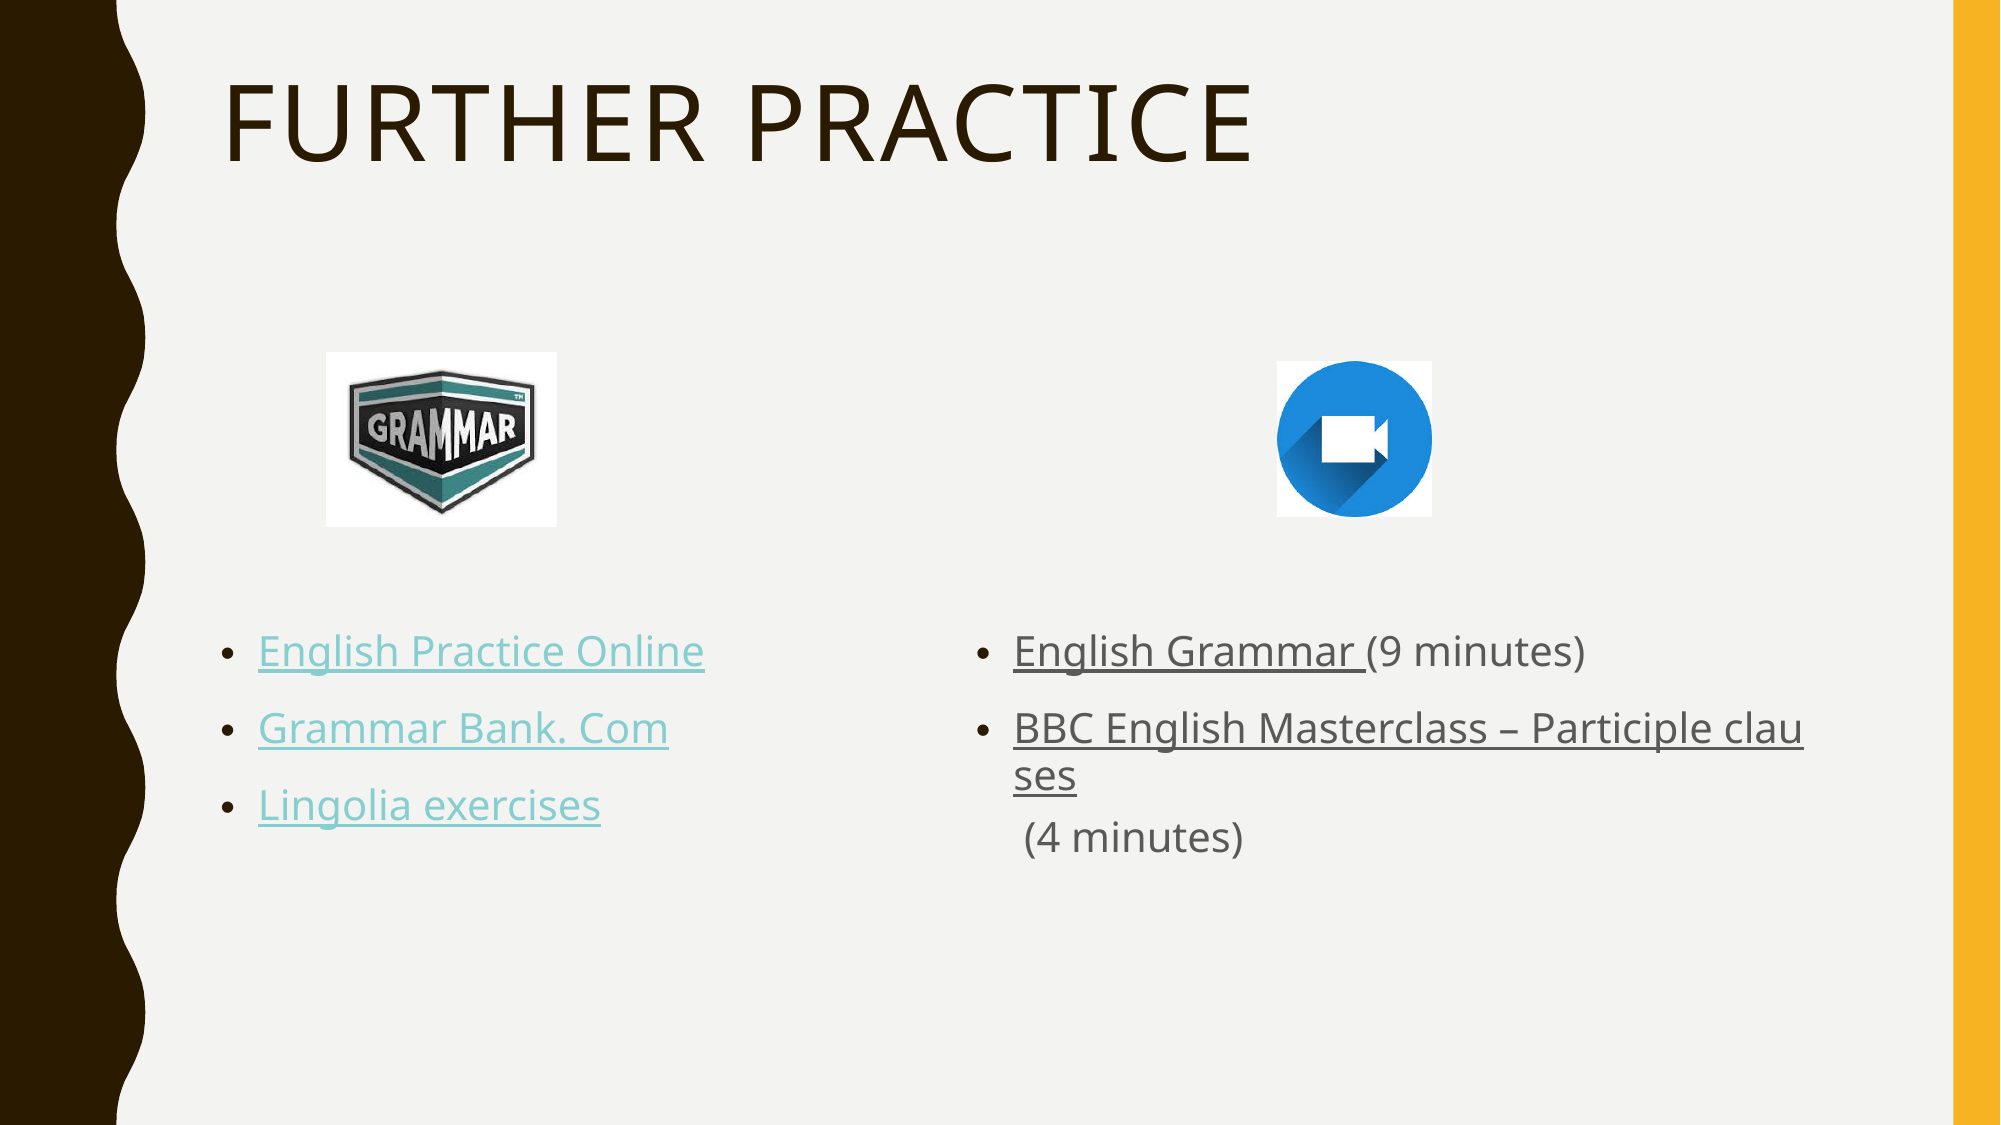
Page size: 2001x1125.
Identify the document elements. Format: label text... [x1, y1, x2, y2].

picture [326, 352, 557, 527]
list English Practice Online Grammar Bank. Com Lingolia exercises [205, 611, 993, 925]
list English Grammar (9 minutes) BBC English Masterclass – Participle clauses (4 minutes) [960, 611, 1833, 900]
picture [1276, 361, 1432, 517]
title Further practice [205, 62, 1875, 308]
